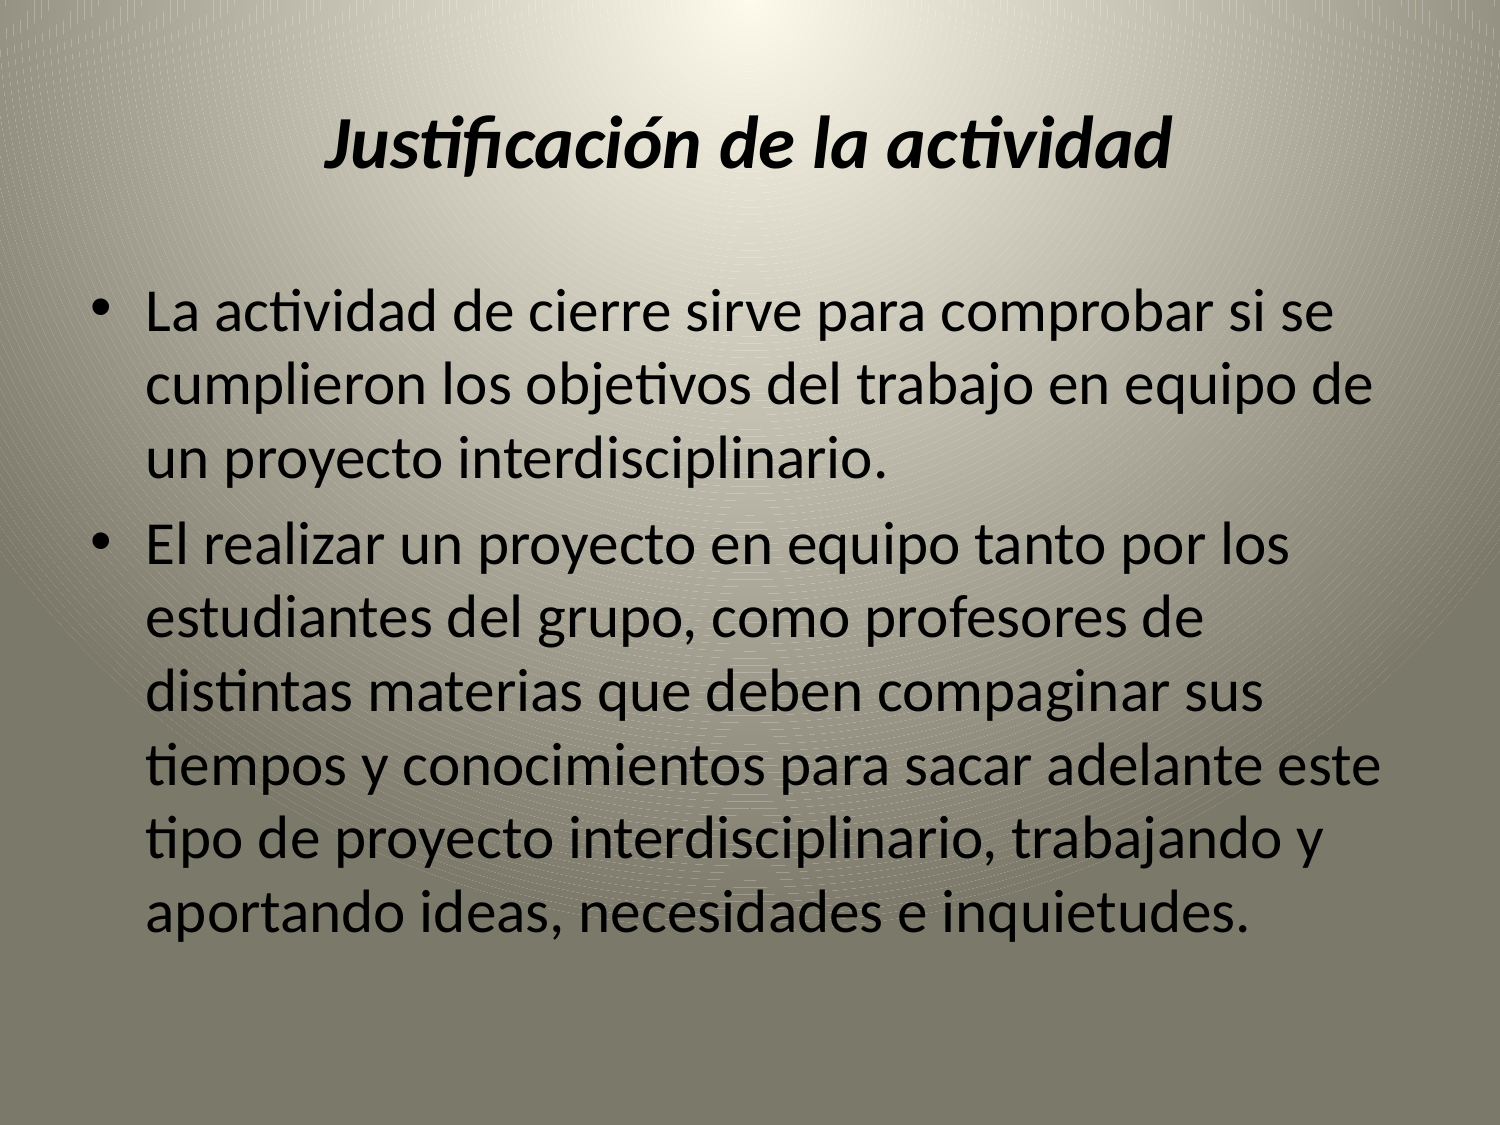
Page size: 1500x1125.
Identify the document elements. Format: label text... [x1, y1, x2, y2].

list La actividad de cierre sirve para comprobar si se cumplieron los objetivos del trabajo en equipo de un proyecto interdisciplinario. El realizar un proyecto en equipo tanto por los estudiantes del grupo, como profesores de distintas materias que deben compaginar sus tiempos y conocimientos para sacar adelante este tipo de proyecto interdisciplinario, trabajando y aportando ideas, necesidades e inquietudes. [75, 262, 1425, 1005]
title Justificación de la actividad [75, 45, 1425, 233]
